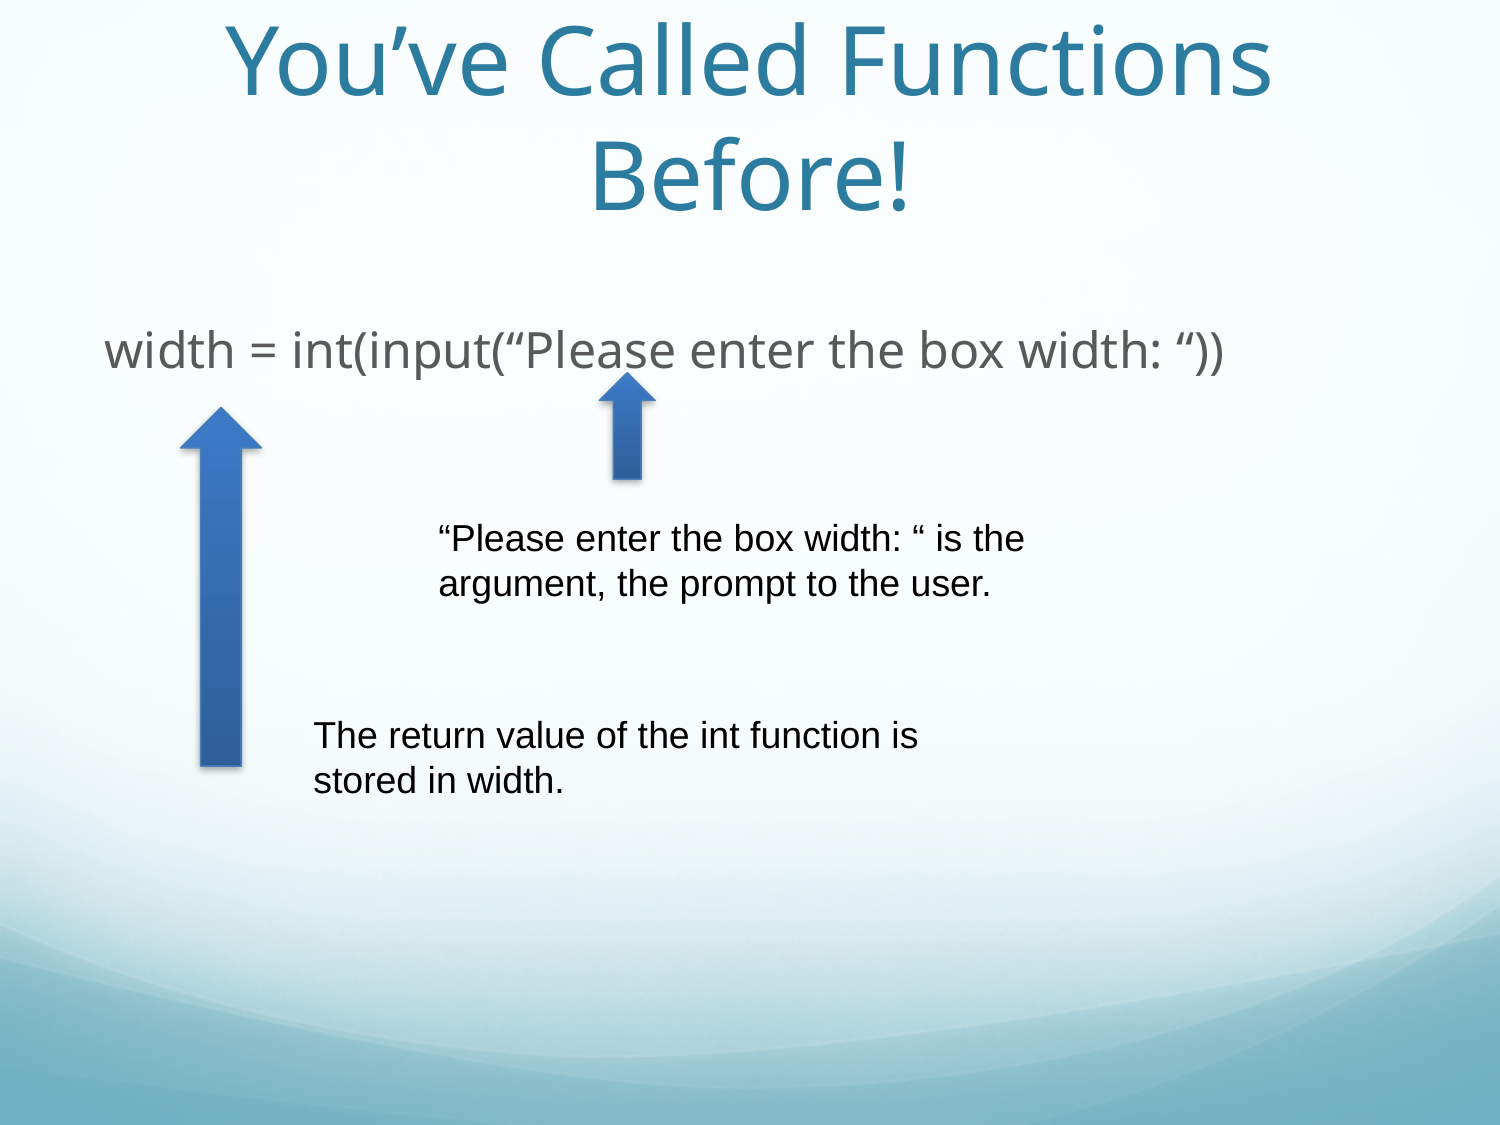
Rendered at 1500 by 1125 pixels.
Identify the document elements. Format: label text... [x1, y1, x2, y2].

text_box [598, 372, 656, 480]
picture [0, 0, 1500, 1125]
text_box width = int(input(“Please enter the box width: “)) [90, 262, 1410, 975]
text_box “Please enter the box width: “ is the argument, the prompt to the user. [423, 506, 1193, 612]
text_box You’ve Called Functions Before! [90, 17, 1410, 237]
text_box The return value of the int function is stored in width. [298, 703, 952, 809]
text_box [179, 406, 263, 767]
